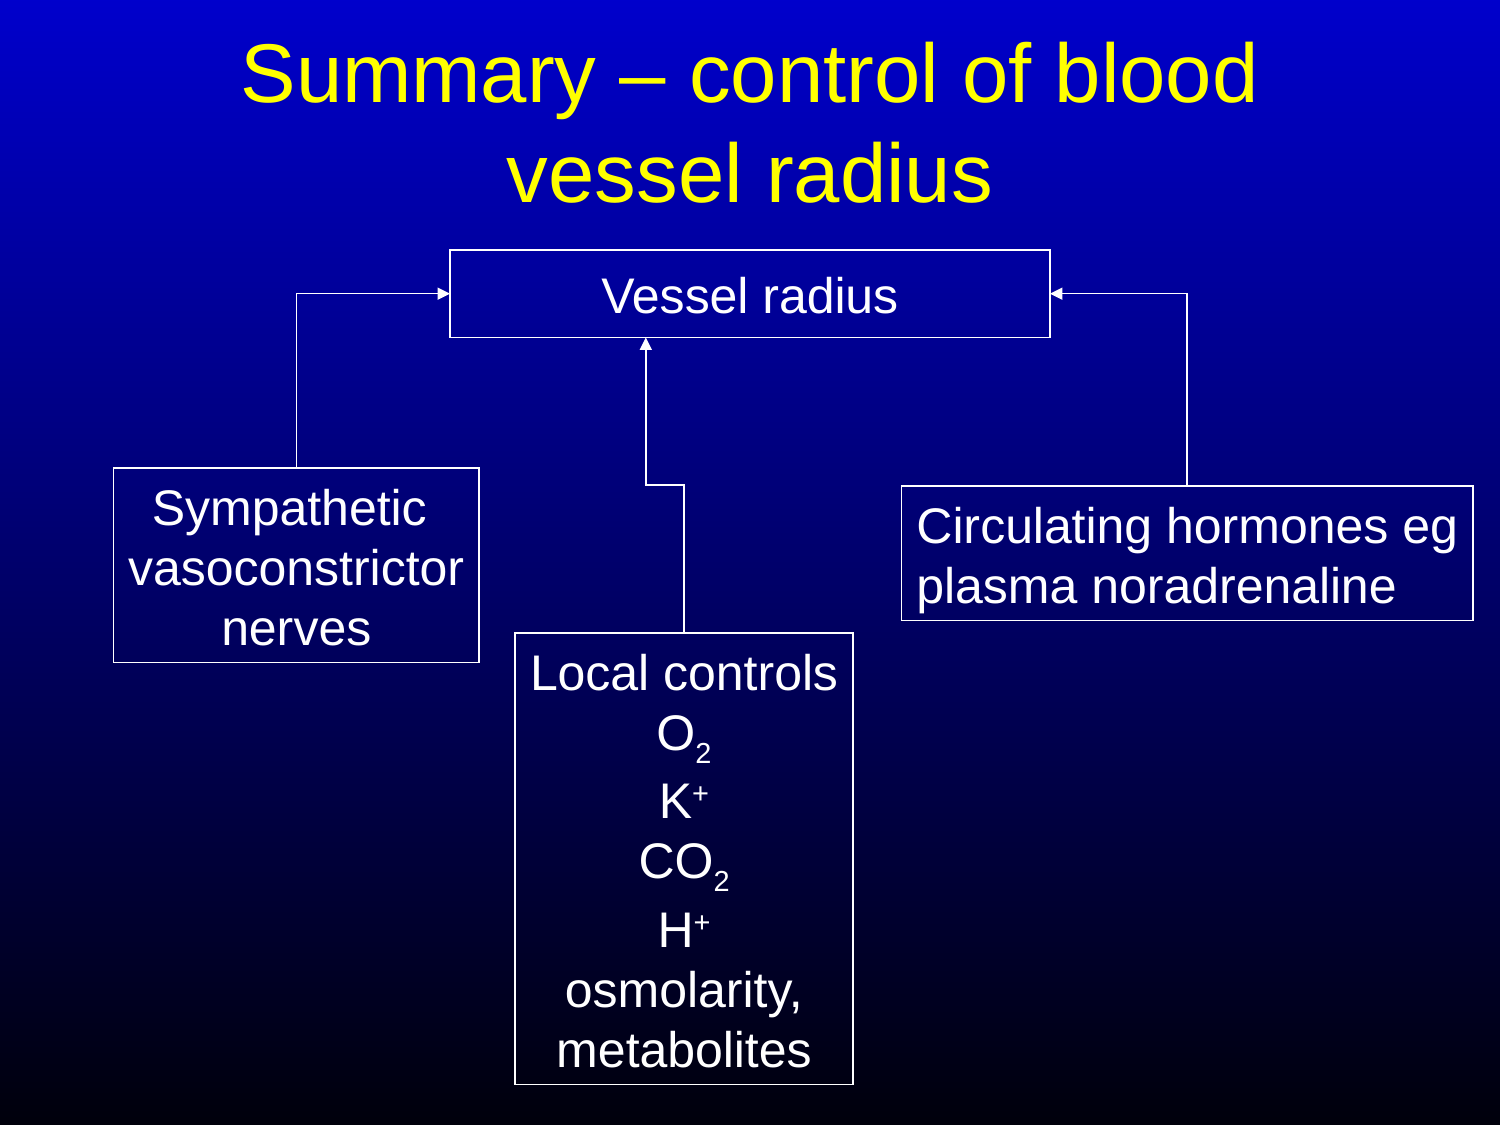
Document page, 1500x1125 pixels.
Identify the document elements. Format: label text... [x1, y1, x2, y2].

text_box Sympathetic vasoconstrictor nerves [113, 467, 480, 663]
text_box Vessel radius [449, 249, 1050, 338]
text_box Circulating hormones eg plasma noradrenaline [901, 485, 1473, 621]
text_box Local controls O2 K+ CO2 H+ osmolarity, metabolites [515, 633, 853, 1085]
title Summary – control of blood vessel radius [112, 37, 1388, 201]
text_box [285, 303, 461, 458]
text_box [1022, 320, 1215, 459]
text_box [516, 465, 814, 505]
